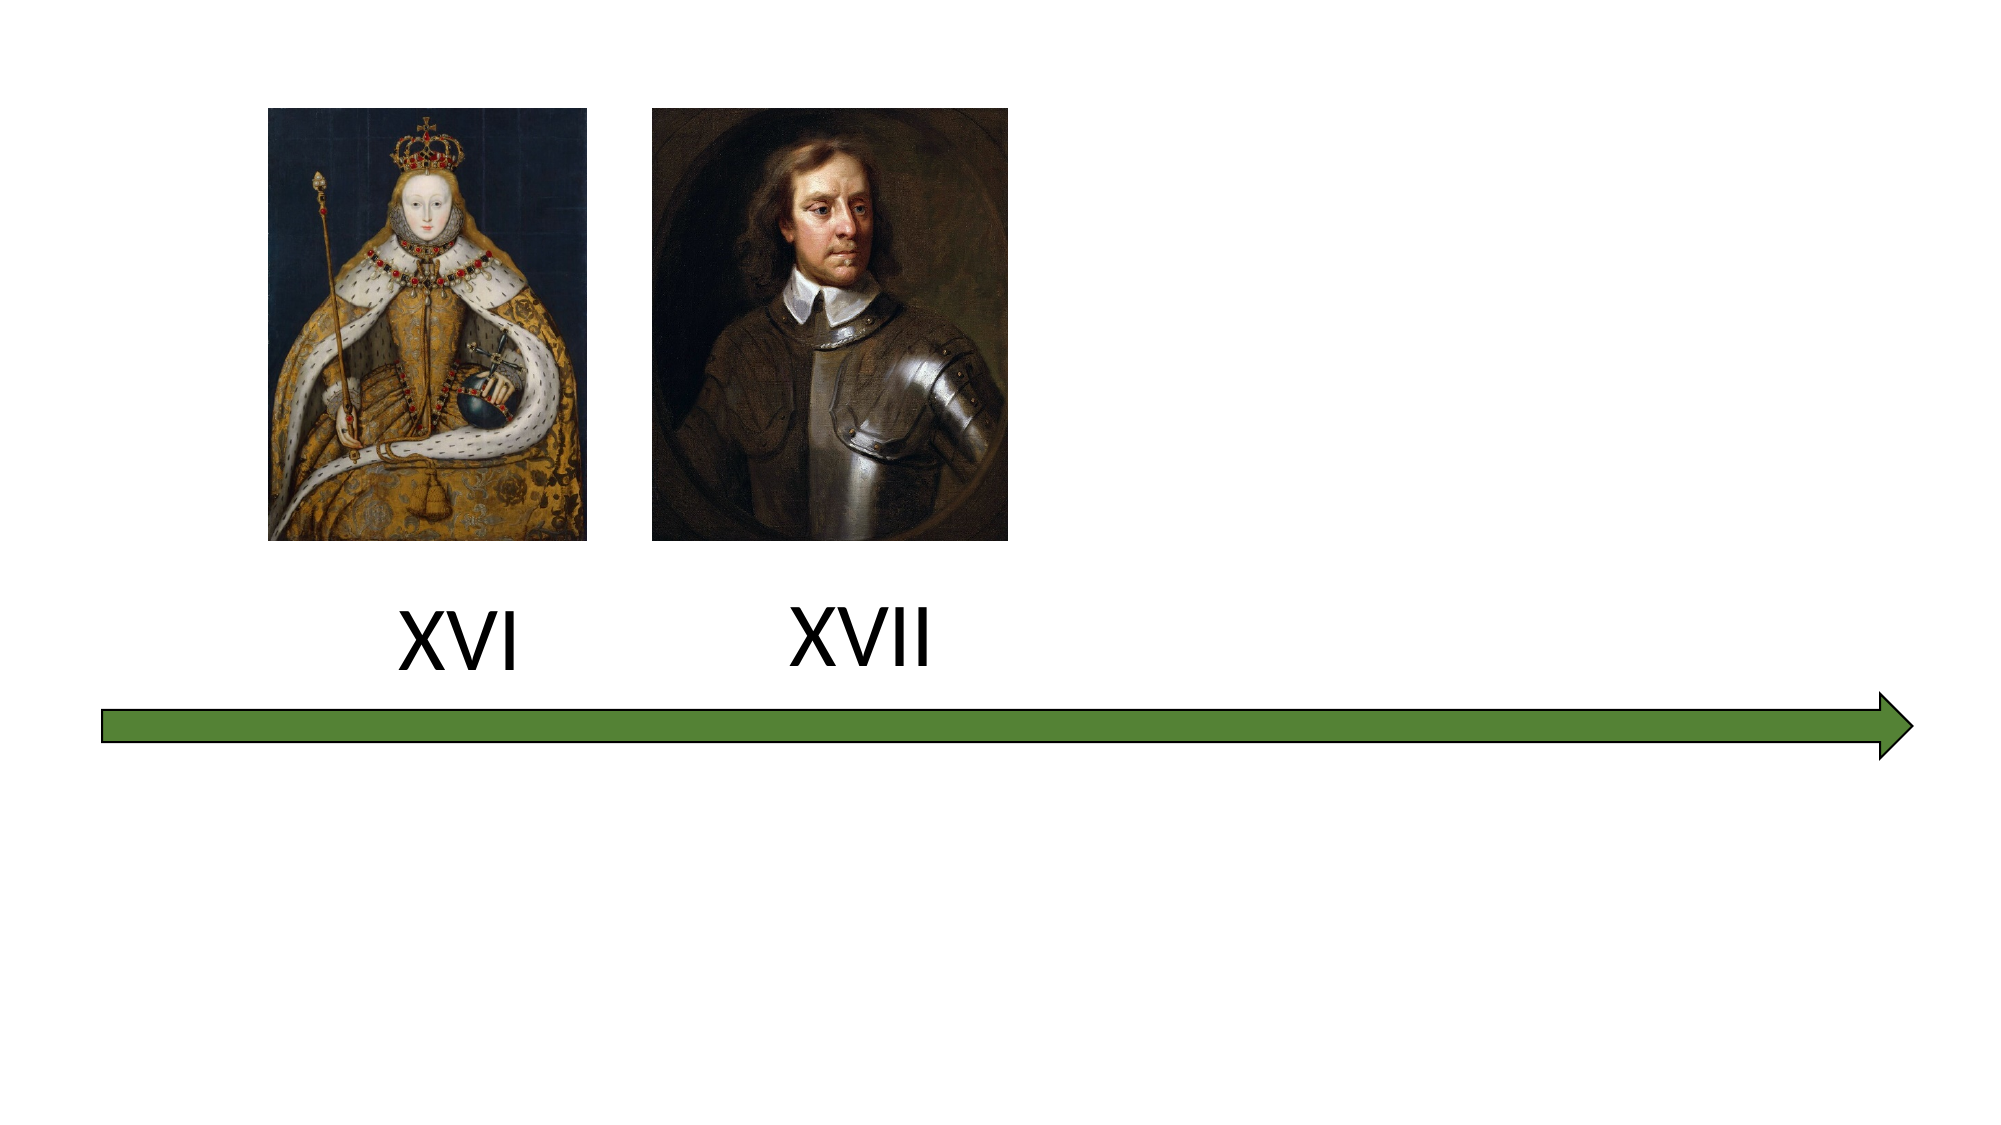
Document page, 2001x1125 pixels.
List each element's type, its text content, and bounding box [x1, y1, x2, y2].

picture [268, 108, 587, 541]
text_box [101, 691, 1914, 761]
text_box XVII [774, 567, 1008, 693]
picture [652, 108, 1008, 541]
text_box XVI [384, 571, 568, 696]
